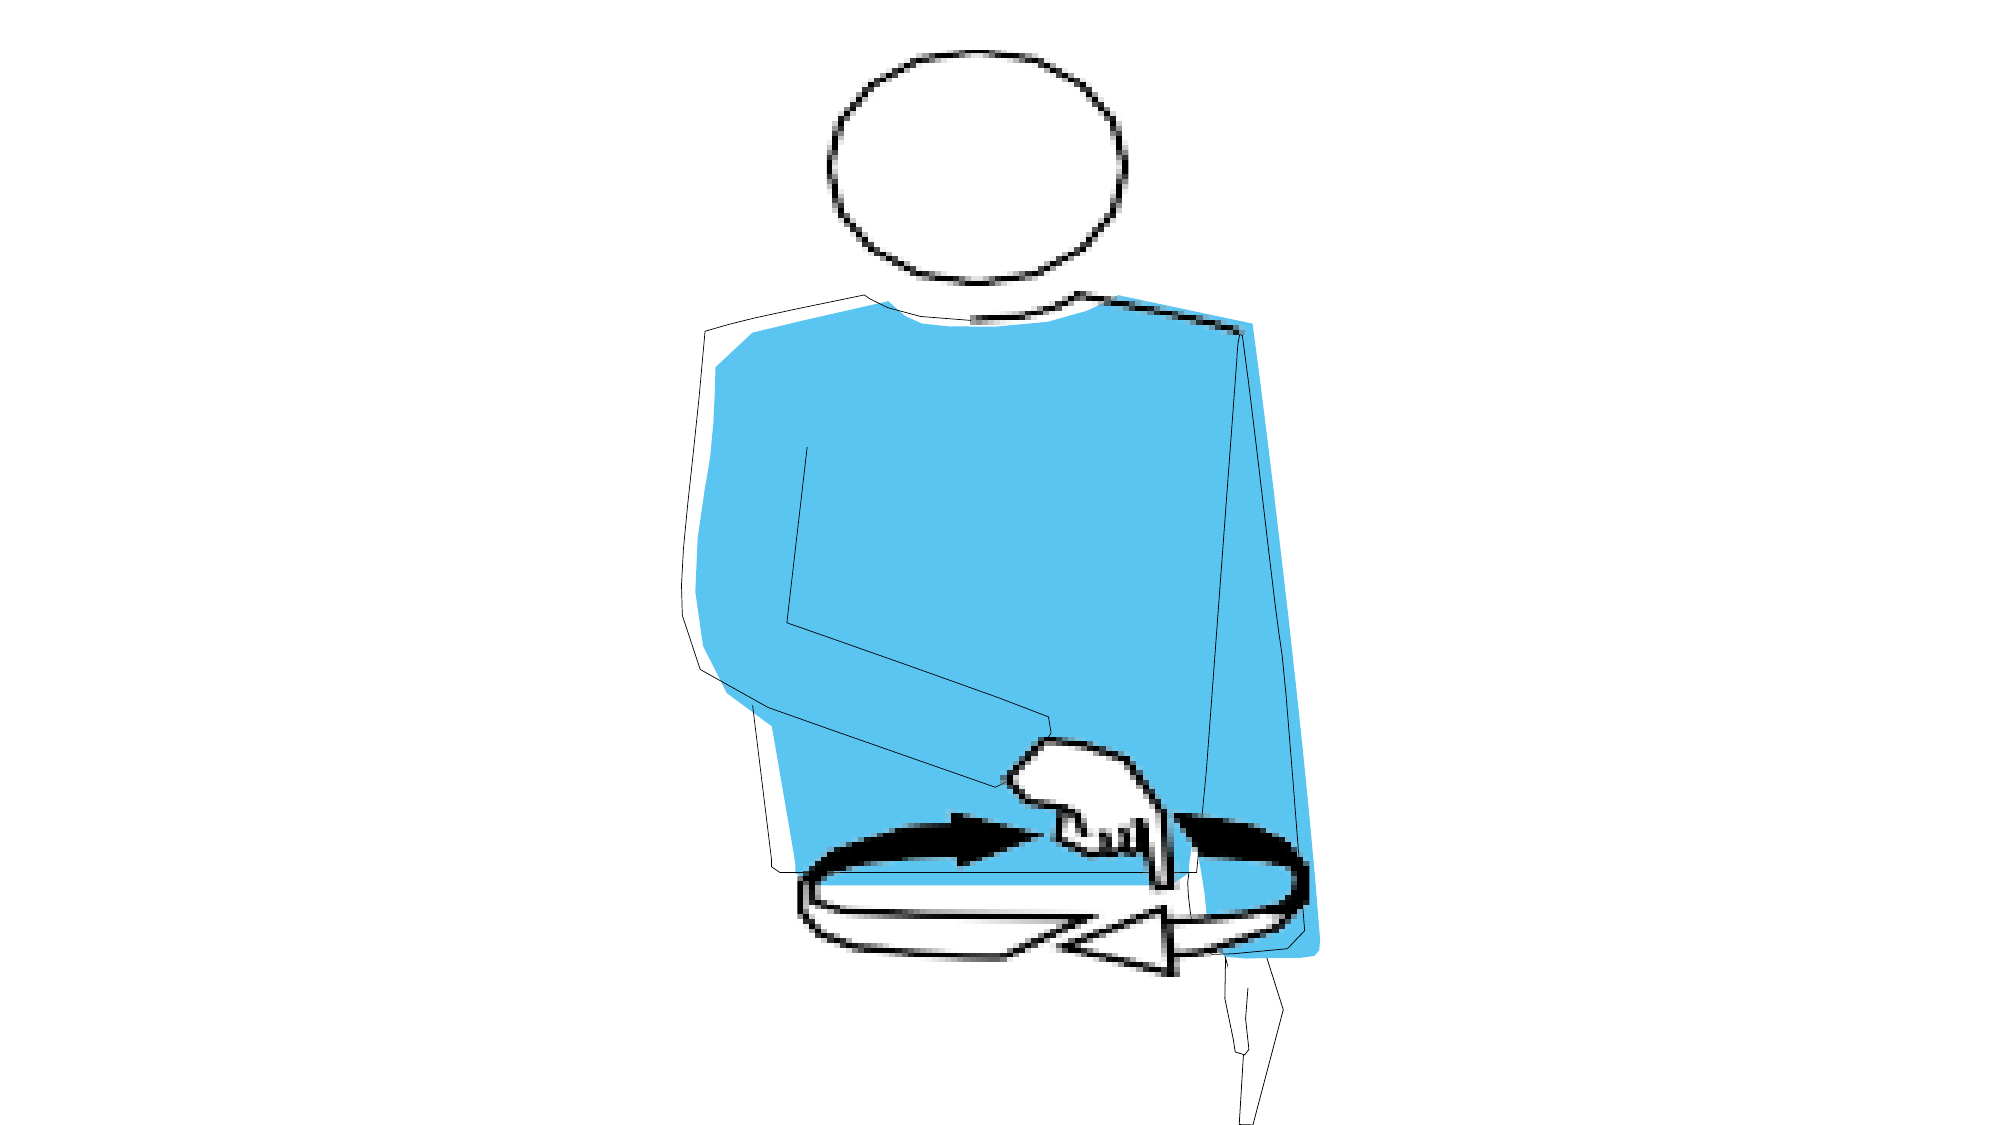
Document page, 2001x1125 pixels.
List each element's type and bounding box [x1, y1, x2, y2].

text_box [681, 49, 1321, 1125]
